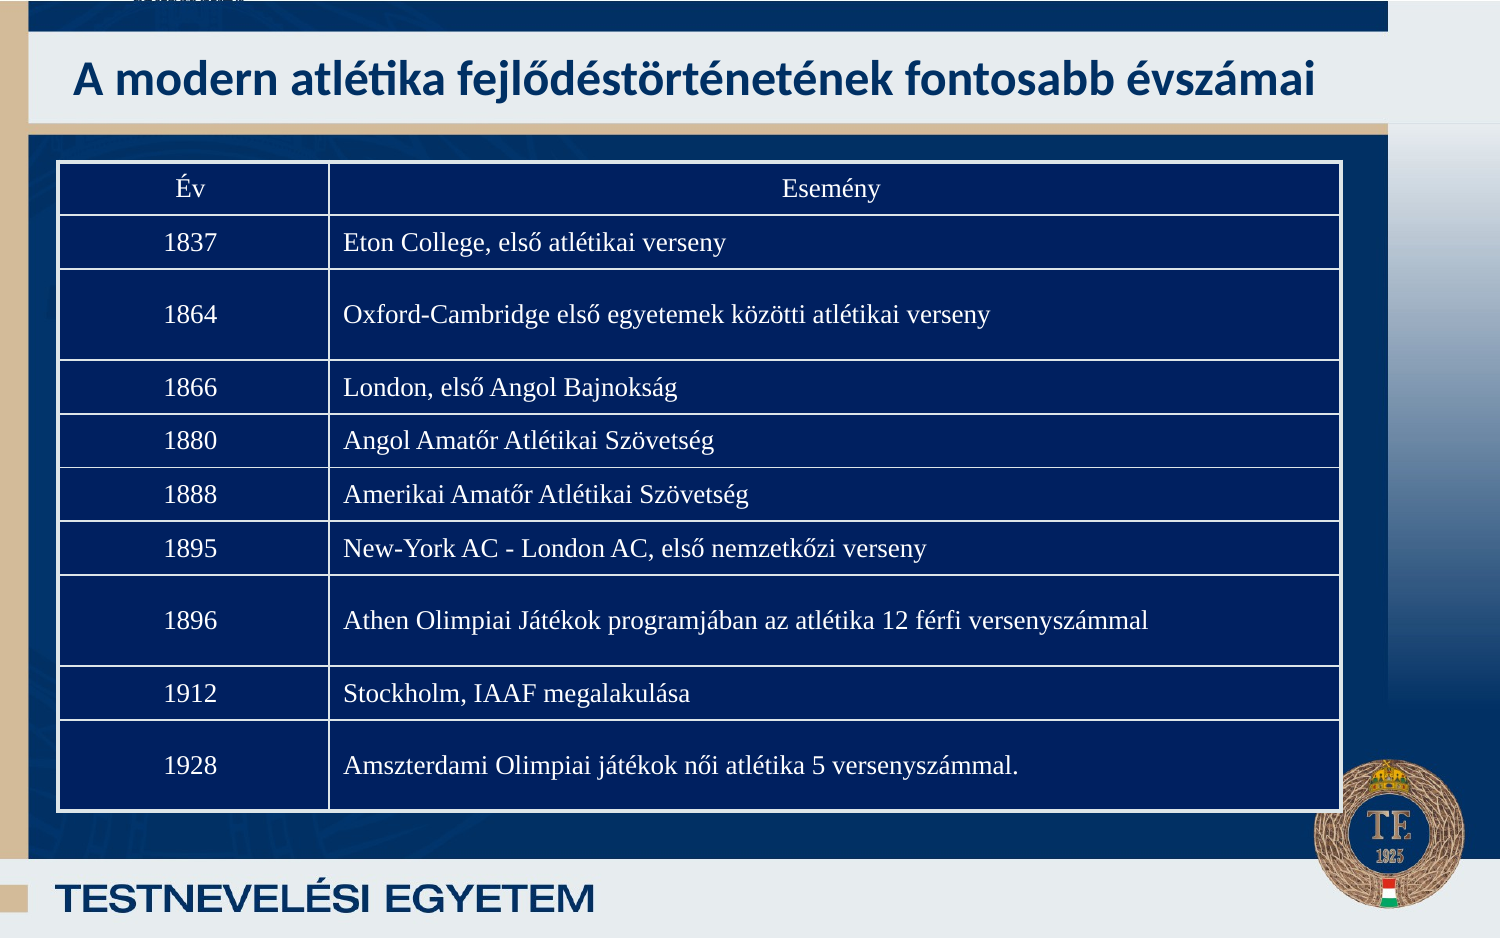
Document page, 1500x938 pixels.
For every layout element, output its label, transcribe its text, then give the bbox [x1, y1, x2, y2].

table_cell London, első Angol Bajnokság [330, 361, 1339, 413]
table_cell 1866 [60, 361, 328, 413]
table_cell Athen Olimpiai Játékok programjában az atlétika 12 férfi versenyszámmal [330, 576, 1339, 665]
table_cell 1895 [60, 522, 328, 574]
table_cell 1888 [60, 468, 328, 520]
table_cell Eton College, első atlétikai verseny [330, 216, 1339, 268]
table_cell 1864 [60, 270, 328, 359]
picture [0, 0, 1500, 938]
table_header Év [60, 164, 328, 214]
table_cell 1928 [60, 721, 328, 809]
table_cell New-York AC - London AC, első nemzetkőzi verseny [330, 522, 1339, 574]
table_header Esemény [330, 164, 1339, 214]
table_cell 1837 [60, 216, 328, 268]
table_cell 1896 [60, 576, 328, 665]
table_cell 1880 [60, 415, 328, 467]
table_cell 1912 [60, 667, 328, 719]
title A modern atlétika fejlődéstörténetének fontosabb évszámai [58, 39, 1370, 111]
table_cell Oxford-Cambridge első egyetemek közötti atlétikai verseny [330, 270, 1339, 359]
table_cell Amerikai Amatőr Atlétikai Szövetség [330, 468, 1339, 520]
table_cell Stockholm, IAAF megalakulása [330, 667, 1339, 719]
table_cell Angol Amatőr Atlétikai Szövetség [330, 415, 1339, 467]
table_cell Amszterdami Olimpiai játékok női atlétika 5 versenyszámmal. [330, 721, 1339, 809]
